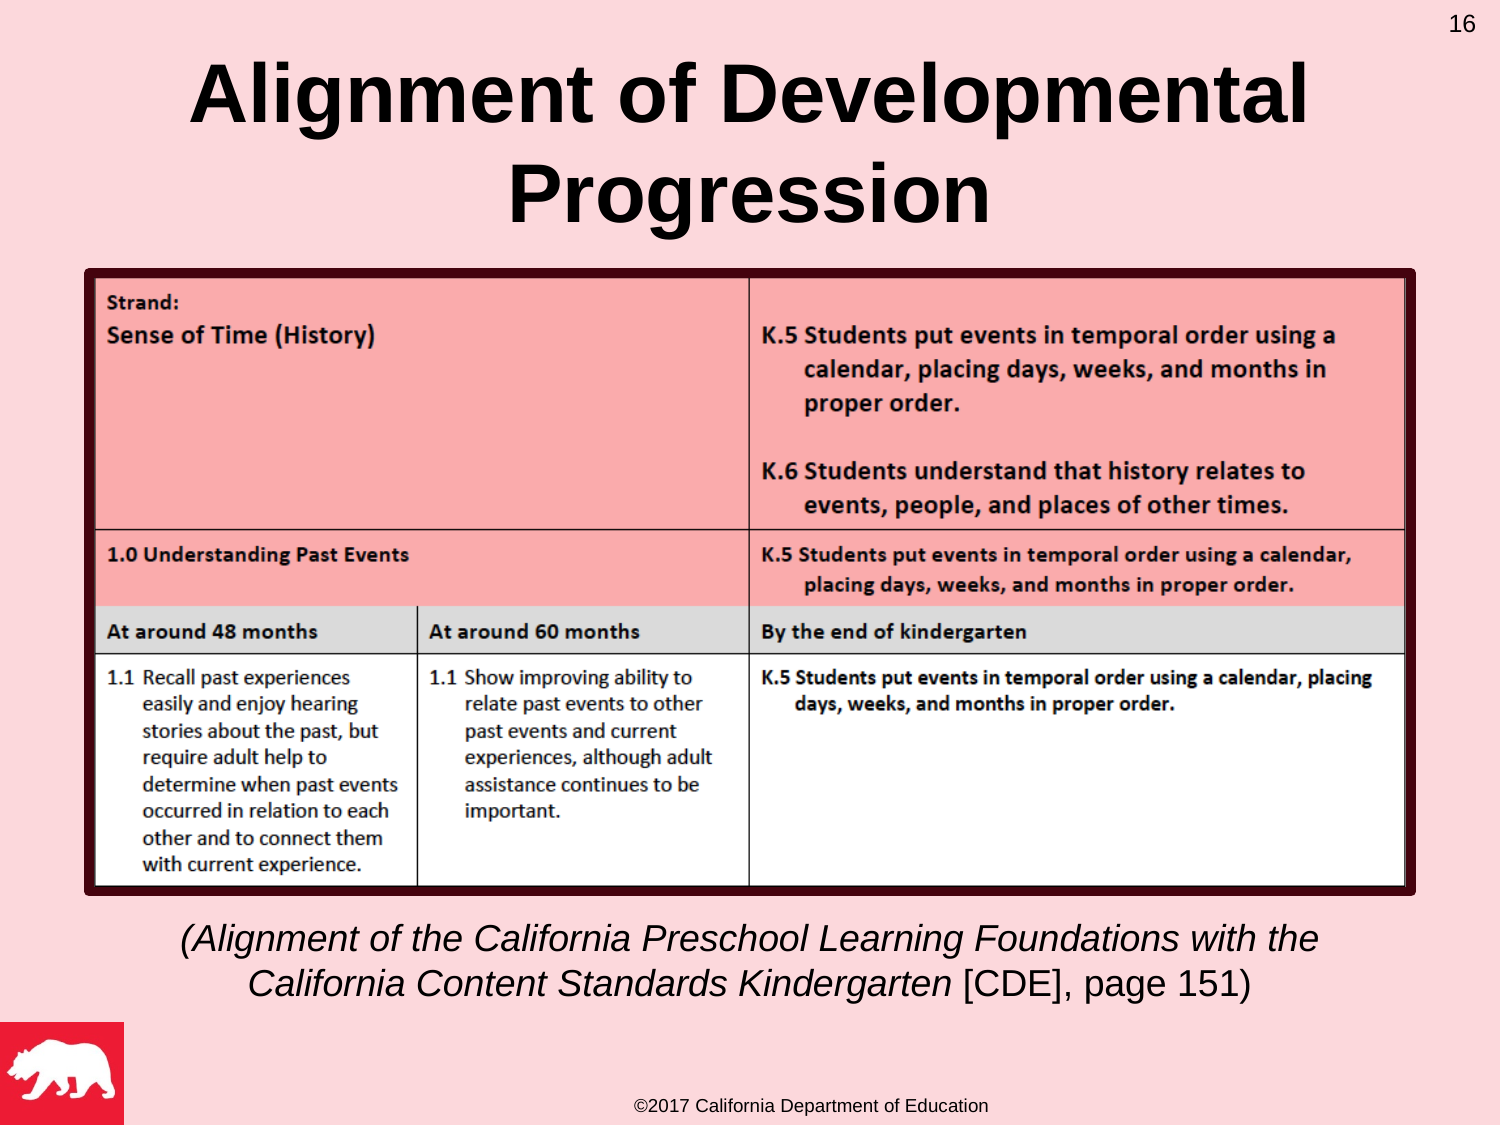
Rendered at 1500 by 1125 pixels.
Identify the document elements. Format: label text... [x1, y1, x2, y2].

list (Alignment of the California Preschool Learning Foundations with the California Content Standards Kindergarten [CDE], page 151) [145, 906, 1355, 1018]
title Alignment of Developmental Progression [75, 45, 1425, 233]
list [93, 277, 1407, 888]
slide_number 16 [1425, 0, 1500, 60]
picture [0, 1022, 124, 1125]
